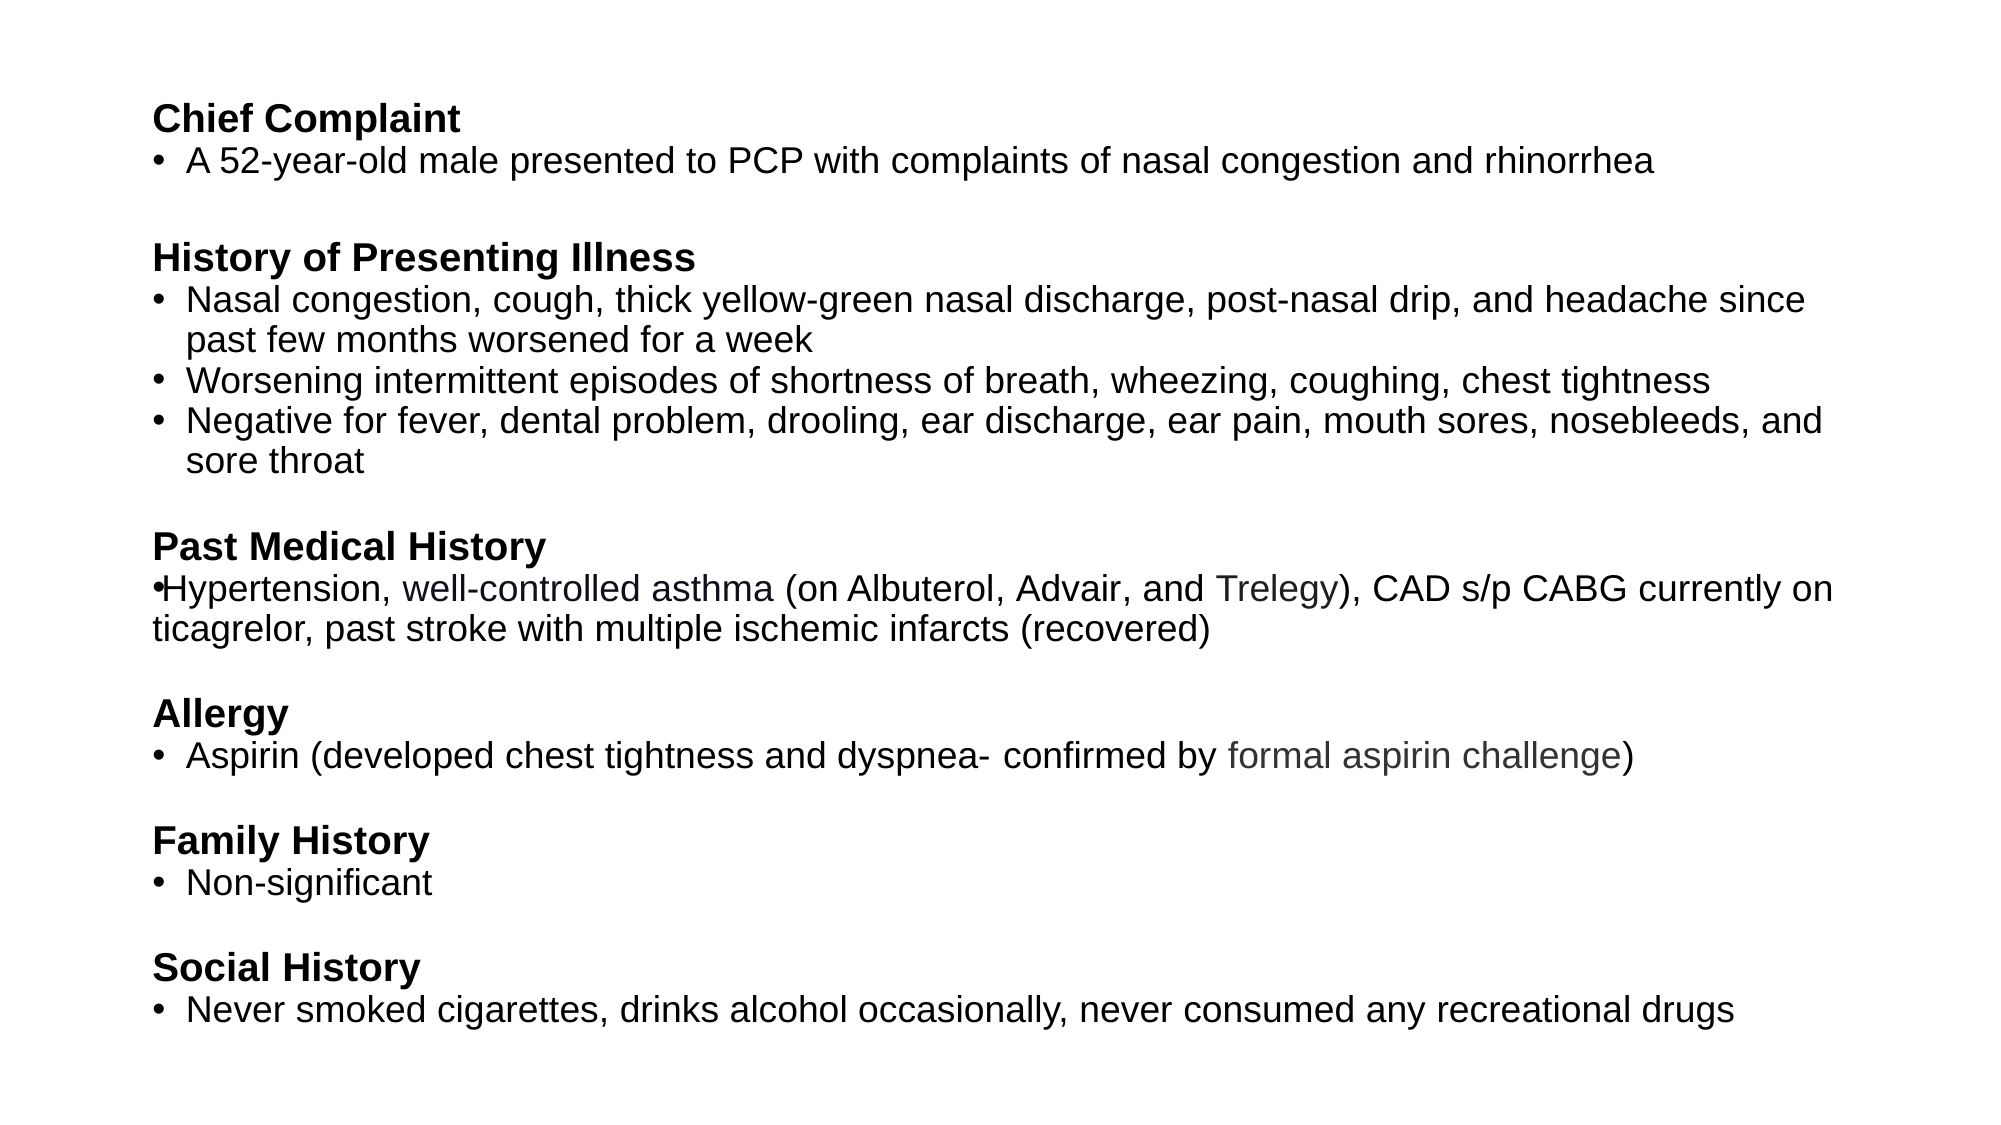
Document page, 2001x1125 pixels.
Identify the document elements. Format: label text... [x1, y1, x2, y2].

list Chief Complaint A 52-year-old male presented to PCP with complaints of nasal congestion and rhinorrhea History of Presenting Illness Nasal congestion, cough, thick yellow-green nasal discharge, post-nasal drip, and headache since past few months worsened for a week Worsening intermittent episodes of shortness of breath, wheezing, coughing, chest tightness Negative for fever, dental problem, drooling, ear discharge, ear pain, mouth sores, nosebleeds, and sore throat Past Medical History Hypertension, well-controlled asthma (on Albuterol, Advair, and Trelegy), CAD s/p CABG currently on ticagrelor, past stroke with multiple ischemic infarcts (recovered) Allergy Aspirin (developed chest tightness and dyspnea- confirmed by formal aspirin challenge) Family History Non-significant Social History Never smoked cigarettes, drinks alcohol occasionally, never consumed any recreational drugs [137, 90, 1863, 1042]
